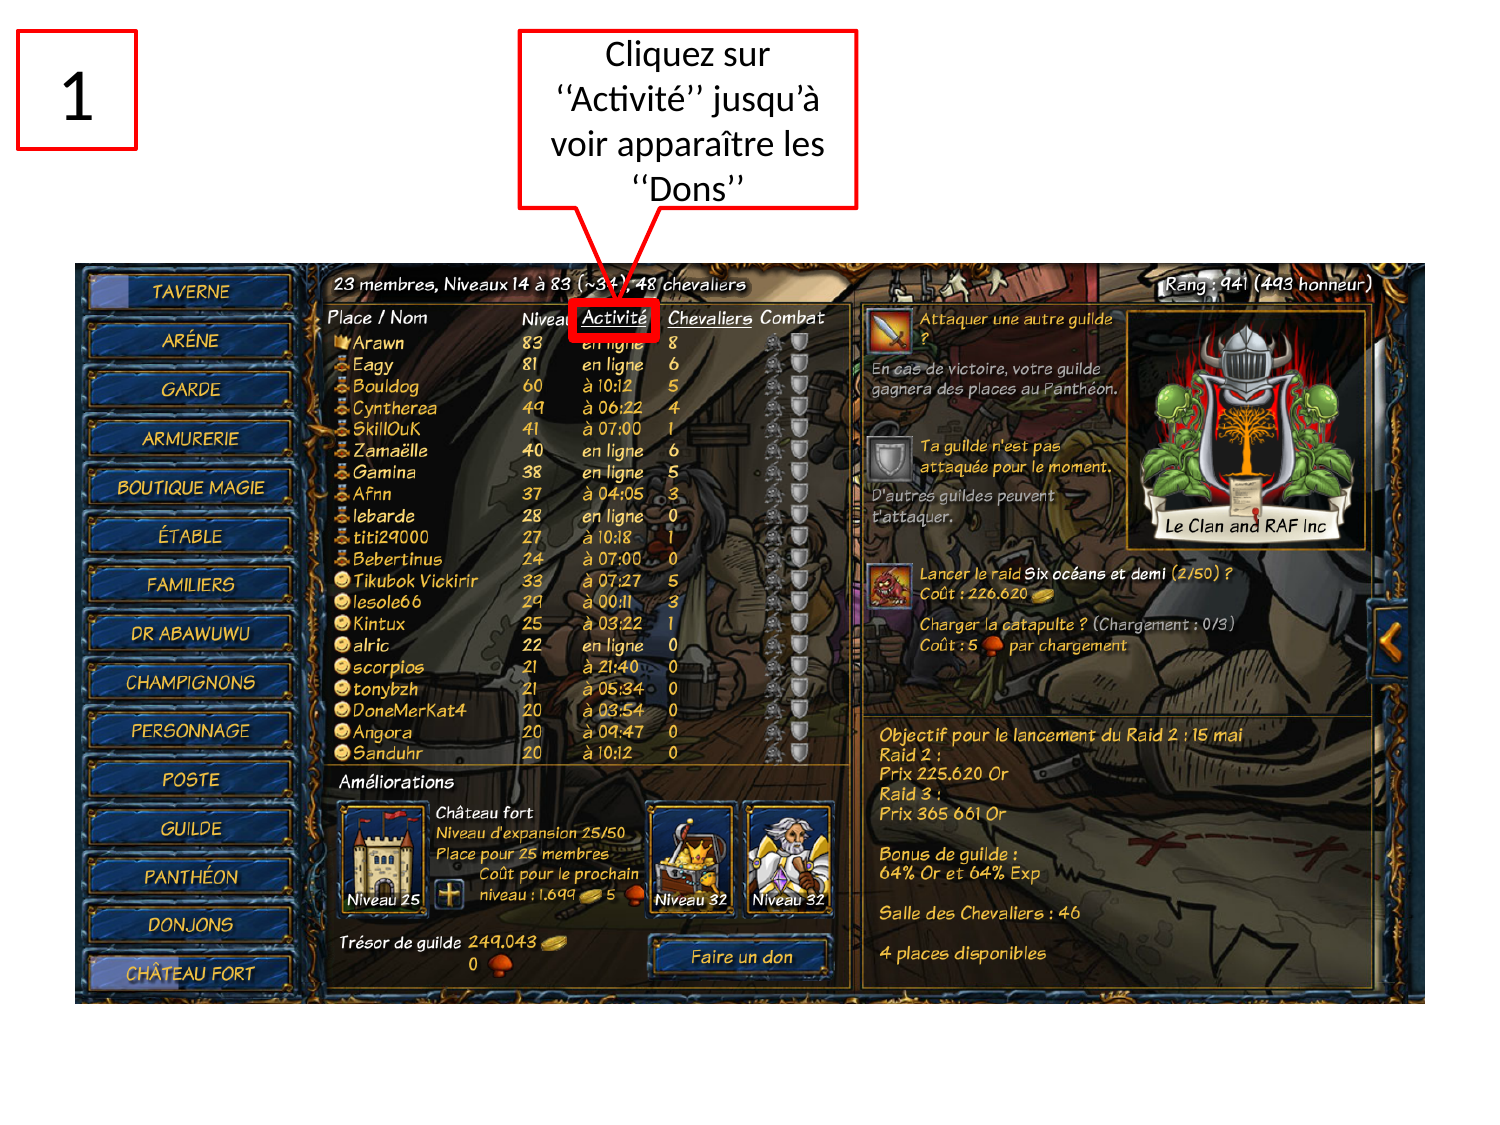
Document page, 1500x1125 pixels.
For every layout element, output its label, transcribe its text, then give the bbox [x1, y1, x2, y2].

text_box Cliquez sur ‘‘Activité’’ jusqu’à voir apparaître les ‘‘Dons’’ [517, 28, 859, 261]
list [74, 263, 1426, 1005]
text_box 1 [16, 29, 138, 151]
